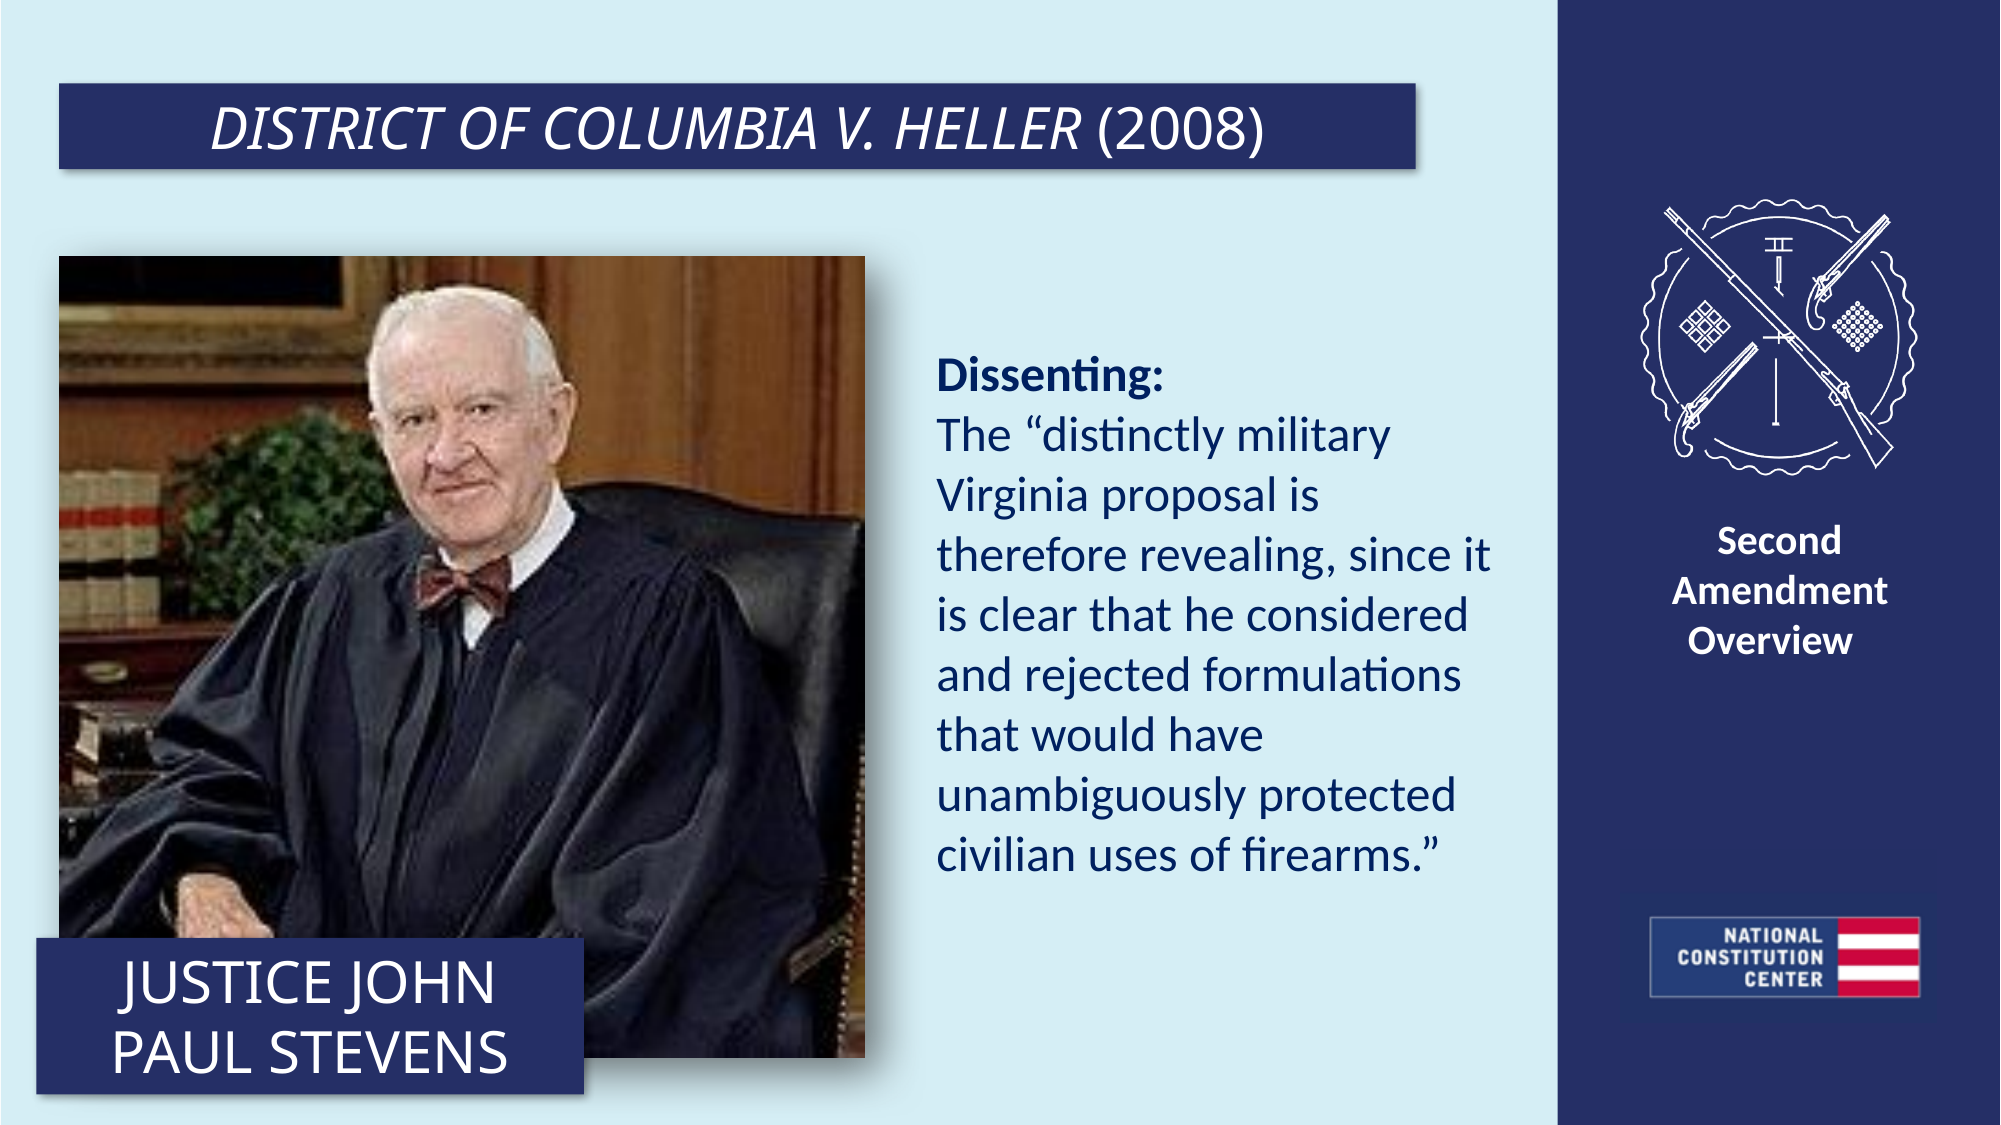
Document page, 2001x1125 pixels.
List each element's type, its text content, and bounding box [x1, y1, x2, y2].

picture [1626, 184, 1931, 490]
picture [1620, 849, 1937, 1023]
text_box Dissenting: The “distinctly military Virginia proposal is therefore revealing, since it is clear that he considered and rejected formulations that would have unambiguously protected civilian uses of firearms.” [921, 334, 1522, 895]
text_box JUSTICE JOHN PAUL STEVENS [36, 937, 584, 1095]
picture [0, 0, 1557, 1125]
text_box DISTRICT OF COLUMBIA V. HELLER (2008) [59, 83, 1416, 170]
